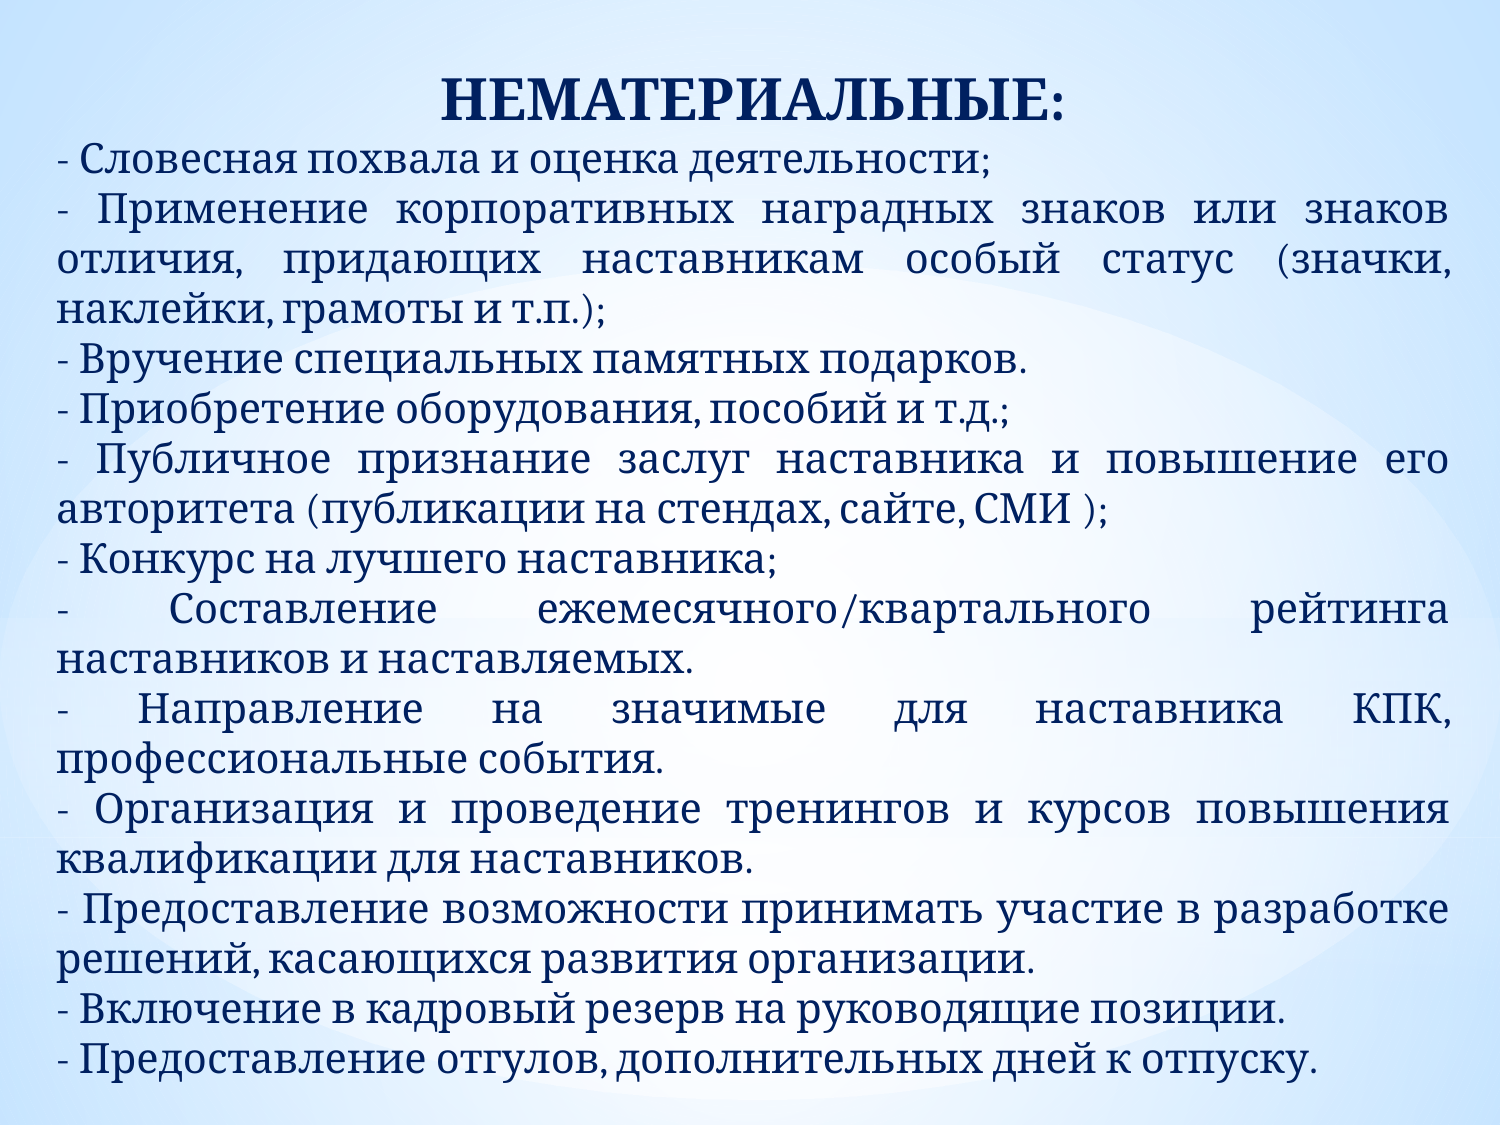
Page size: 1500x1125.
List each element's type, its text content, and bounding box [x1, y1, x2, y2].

text_box НЕМАТЕРИАЛЬНЫЕ: - Словесная похвала и оценка деятельности; - Применение корпоративных наградных знаков или знаков отличия, придающих наставникам особый статус (значки, наклейки, грамоты и т.п.); - Вручение специальных памятных подарков. - Приобретение оборудования, пособий и т.д.; - Публичное признание заслуг наставника и повышение его авторитета (публикации на стендах, сайте, СМИ ); - Конкурс на лучшего наставника; - Составление ежемесячного/квартального рейтинга наставников и наставляемых. - Направление на значимые для наставника КПК, профессиональные события. - Организация и проведение тренингов и курсов повышения квалификации для наставников. - Предоставление возможности принимать участие в разработке решений, касающихся развития организации. - Включение в кадровый резерв на руководящие позиции. - Предоставление отгулов, дополнительных дней к отпуску. [41, 54, 1465, 1090]
